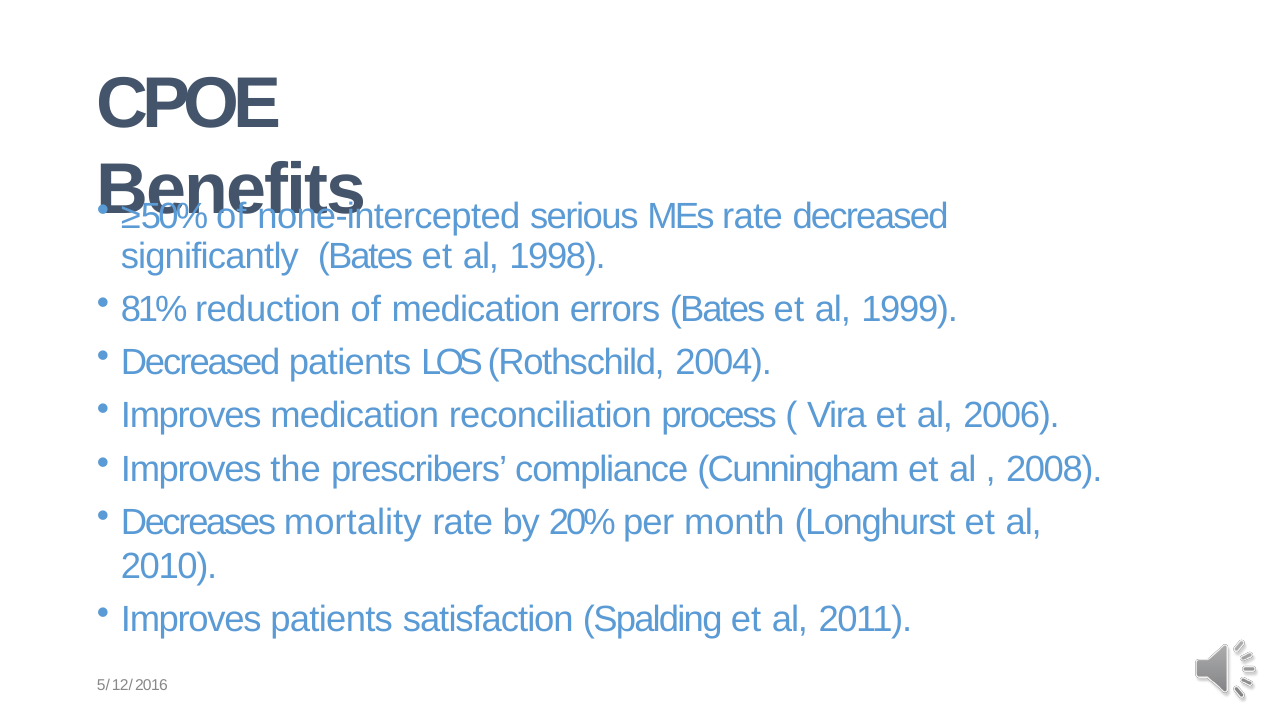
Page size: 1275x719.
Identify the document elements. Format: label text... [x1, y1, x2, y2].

text_box [1195, 638, 1259, 703]
text_box 5/12/2016 [94, 676, 169, 694]
text_box ≥50% of none-intercepted serious MEs rate decreased significantly (Bates et al, 1998). 81% reduction of medication errors (Bates et al, 1999). Decreased patients LOS (Rothschild, 2004). Improves medication reconciliation process ( Vira et al, 2006). Improves the prescribers’ compliance (Cunningham et al , 2008). Decreases mortality rate by 20% per month (Longhurst et al, 2010). Improves patients satisfaction (Spalding et al, 2011). [94, 188, 1136, 639]
title CPOE Benefits [94, 53, 568, 188]
